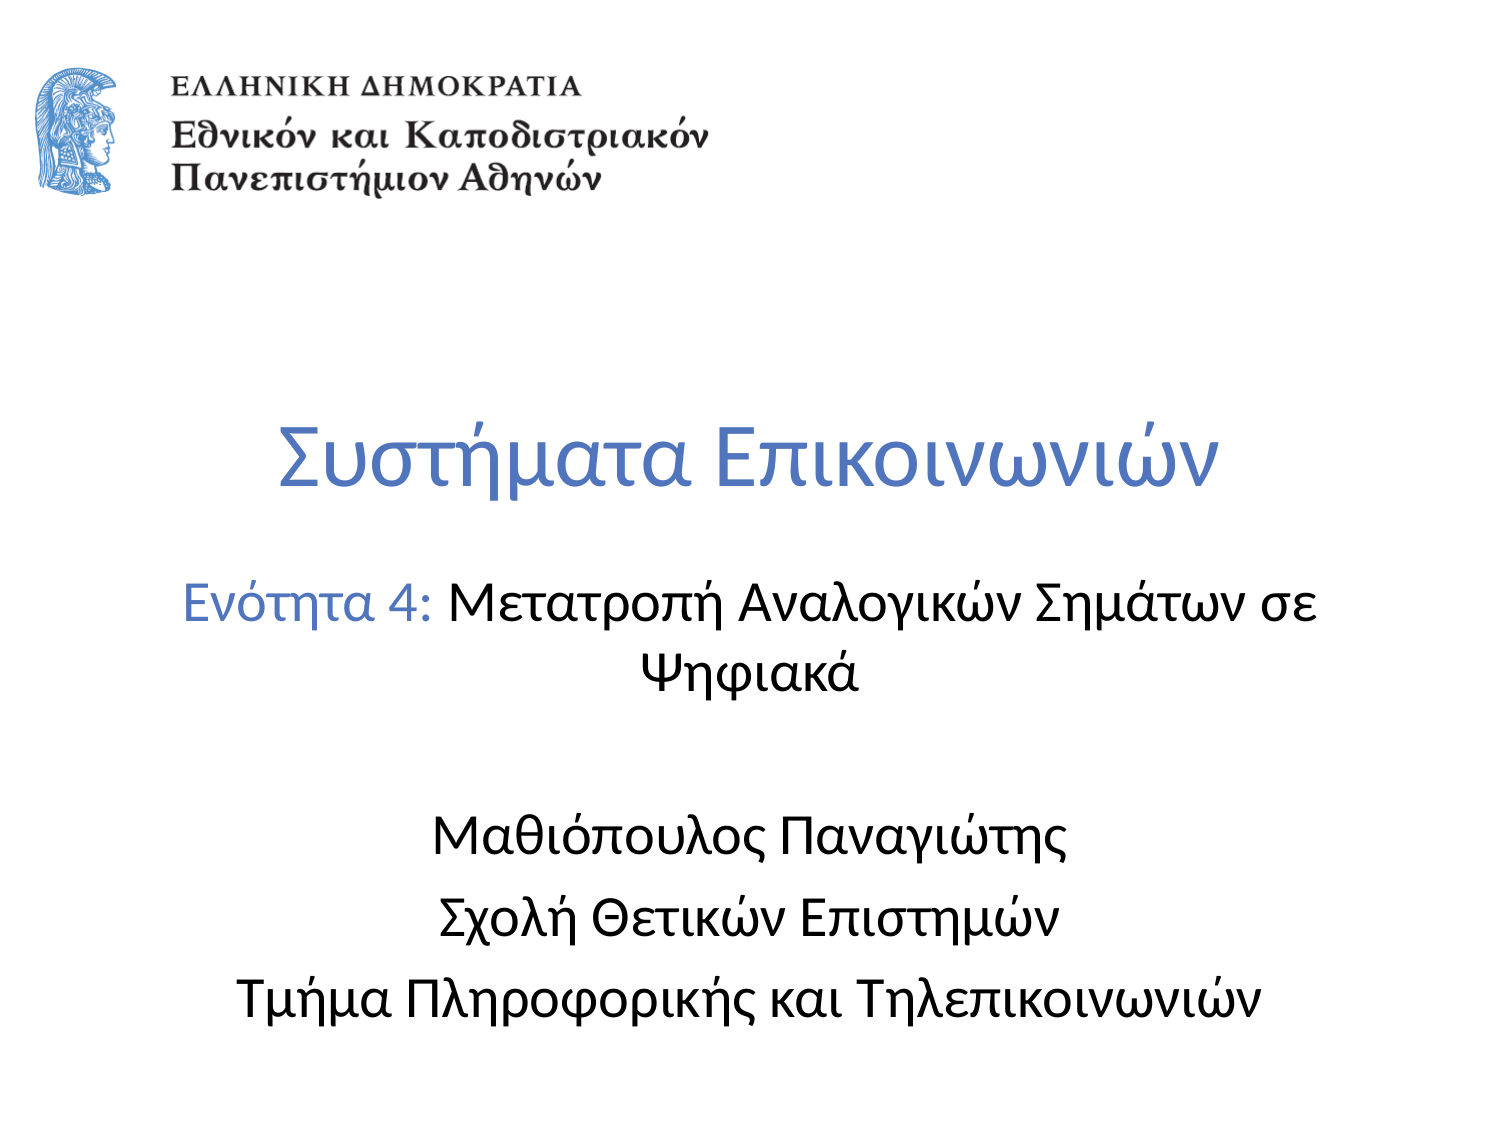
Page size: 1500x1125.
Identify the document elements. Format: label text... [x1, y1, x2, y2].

title Συστήματα Επικοινωνιών [112, 329, 1388, 555]
subtitle Ενότητα 4: Μετατροπή Αναλογικών Σημάτων σε Ψηφιακά Μαθιόπουλος Παναγιώτης Σχολή Θετικών Επιστημών Τμήμα Πληροφορικής και Τηλεπικοινωνιών [112, 555, 1388, 843]
picture [29, 66, 711, 201]
